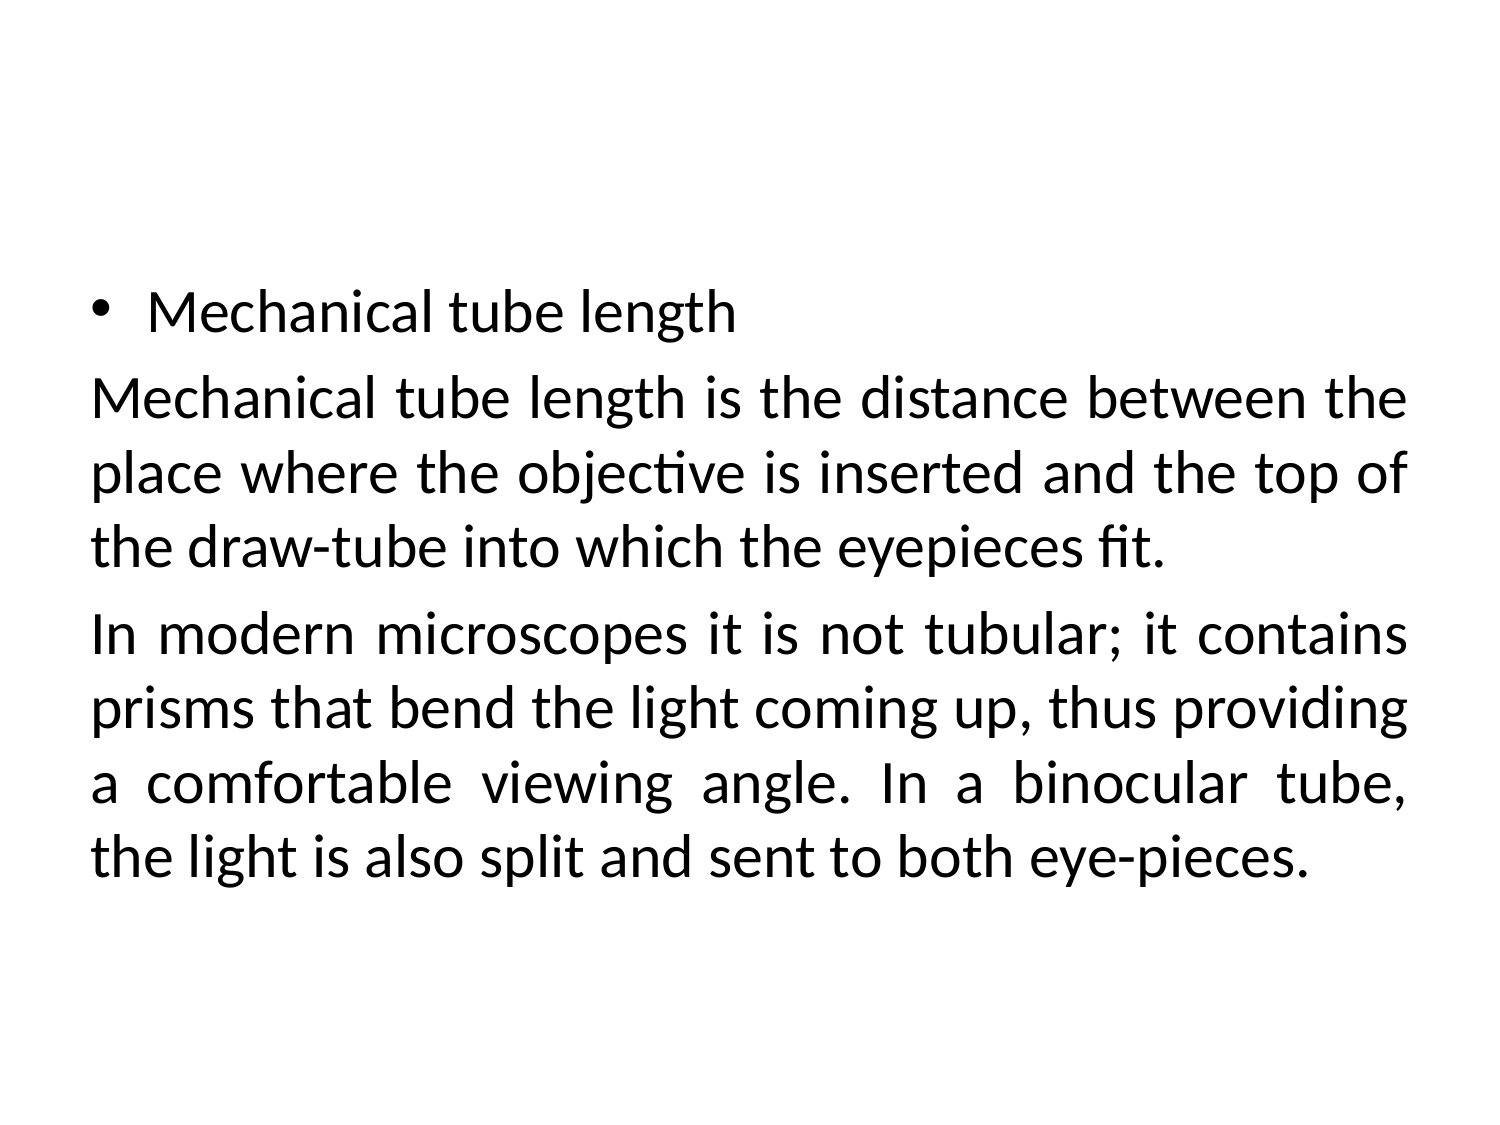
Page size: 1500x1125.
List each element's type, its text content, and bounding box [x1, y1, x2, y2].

list Mechanical tube length Mechanical tube length is the distance between the place where the objective is inserted and the top of the draw-tube into which the eyepieces fit. In modern microscopes it is not tubular; it contains prisms that bend the light coming up, thus providing a comfortable viewing angle. In a binocular tube, the light is also split and sent to both eye-pieces. [75, 262, 1425, 1005]
